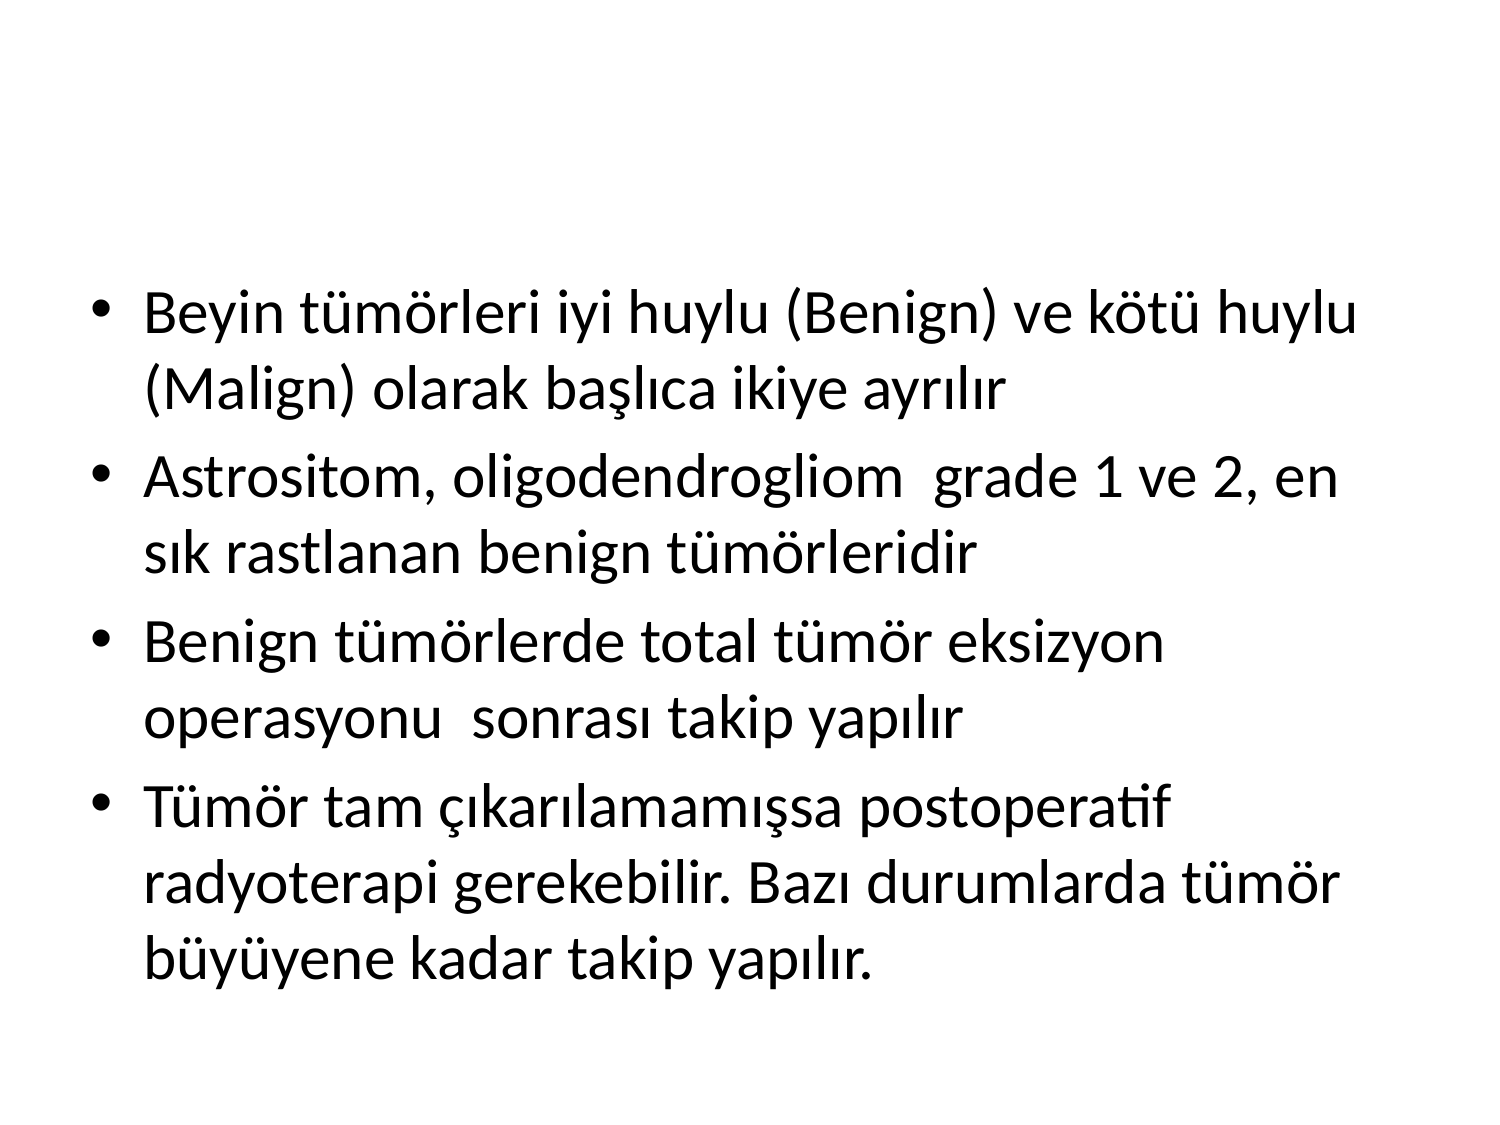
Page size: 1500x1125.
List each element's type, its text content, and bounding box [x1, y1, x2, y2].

list Beyin tümörleri iyi huylu (Benign) ve kötü huylu (Malign) olarak başlıca ikiye ayrılır Astrositom, oligodendrogliom grade 1 ve 2, en sık rastlanan benign tümörleridir Benign tümörlerde total tümör eksizyon operasyonu sonrası takip yapılır Tümör tam çıkarılamamışsa postoperatif radyoterapi gerekebilir. Bazı durumlarda tümör büyüyene kadar takip yapılır. [75, 262, 1425, 1005]
